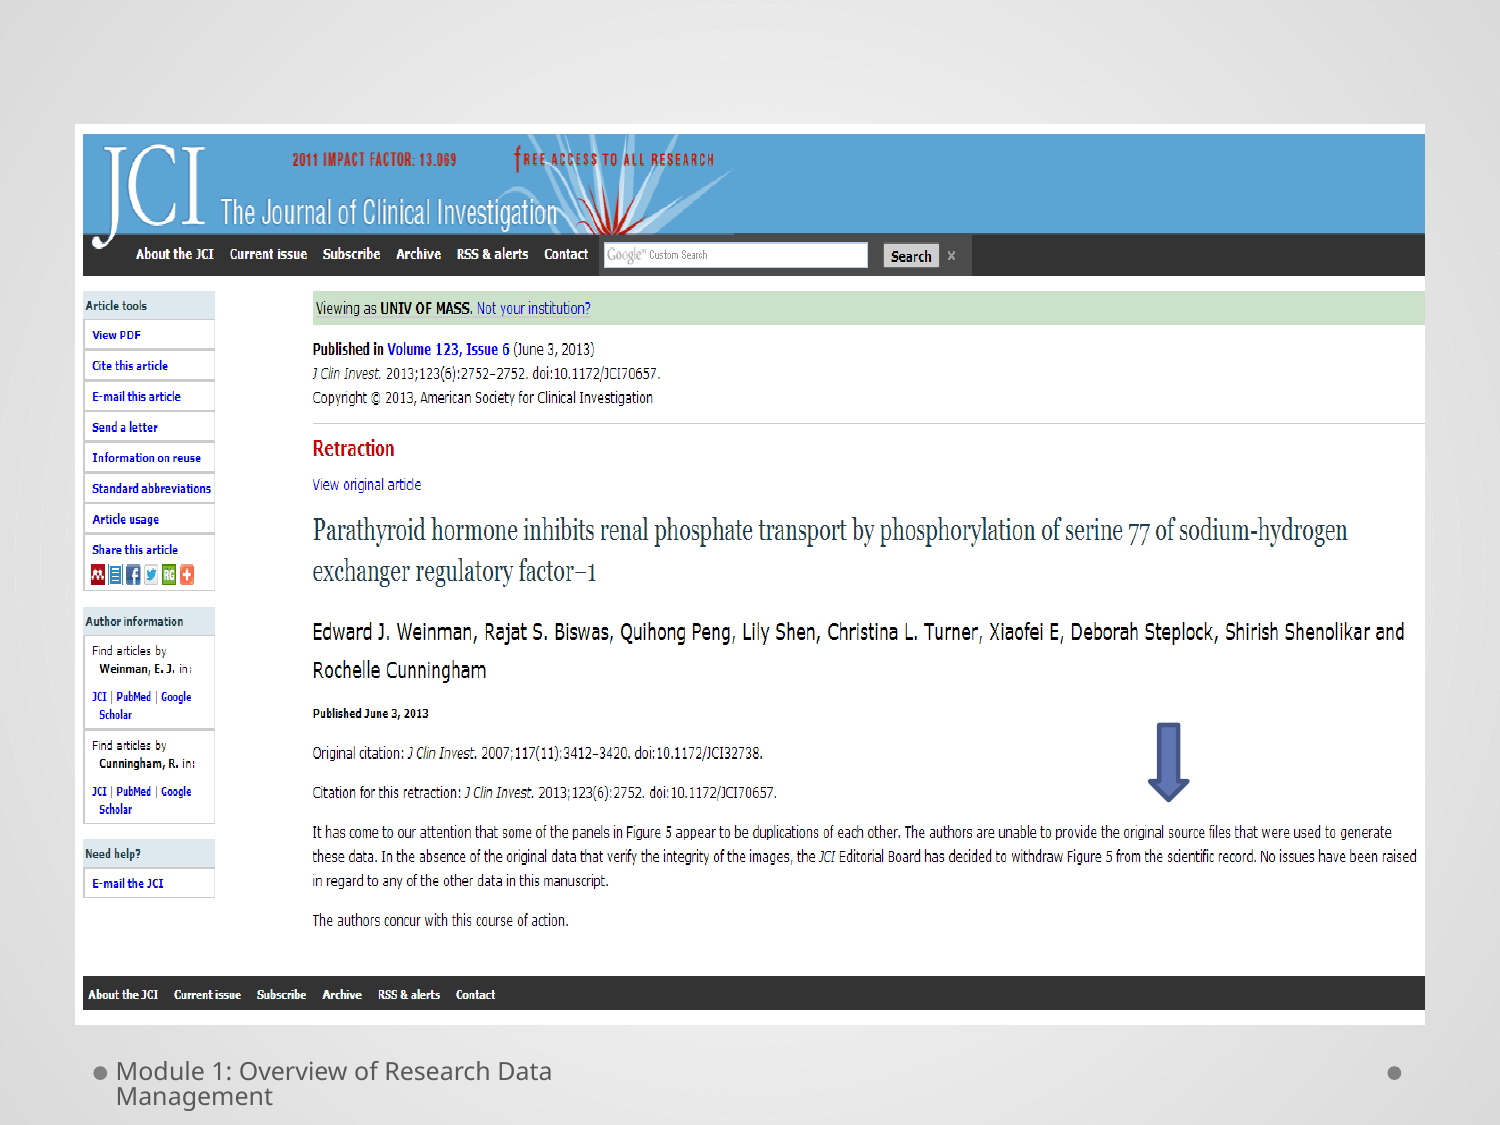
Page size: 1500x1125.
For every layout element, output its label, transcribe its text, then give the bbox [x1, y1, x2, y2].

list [74, 124, 1426, 1026]
footer Module 1: Overview of Research Data Management [108, 1042, 576, 1103]
